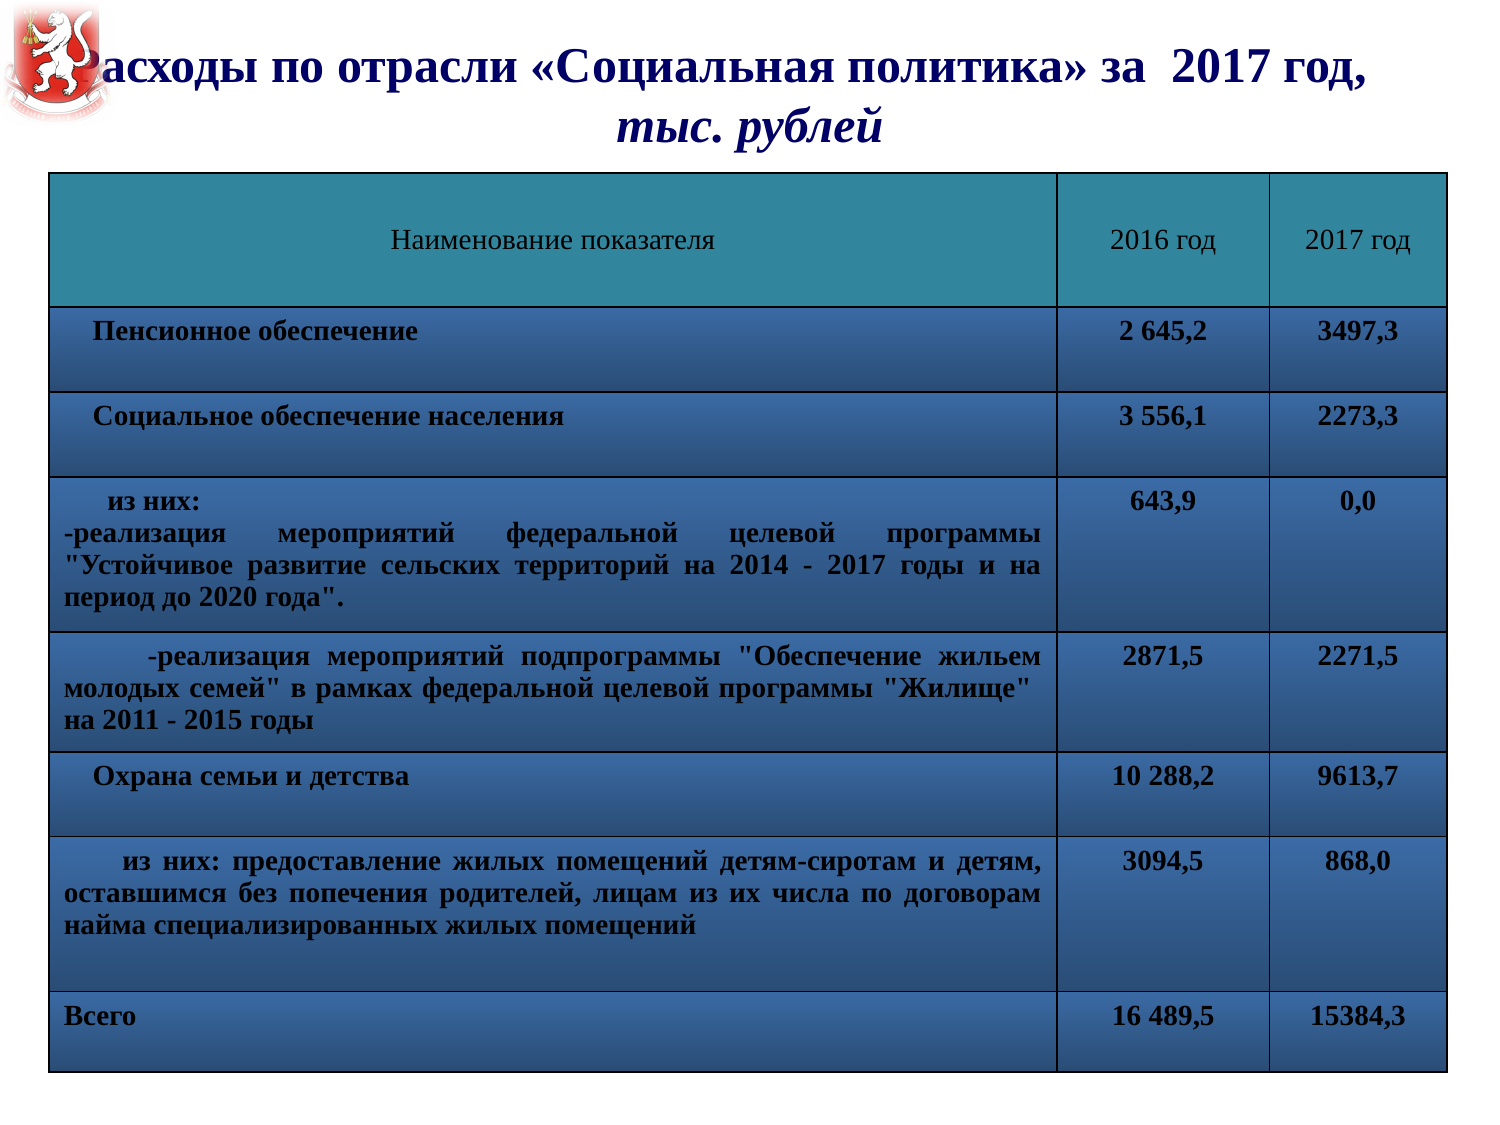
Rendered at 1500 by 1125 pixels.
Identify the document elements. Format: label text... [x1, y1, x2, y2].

table_cell Социальное обеспечение населения [50, 393, 1056, 476]
table_cell 643,9 [1058, 478, 1269, 631]
table_header 2016 год [1058, 174, 1269, 306]
table_header Наименование показателя [50, 174, 1056, 306]
picture [0, 0, 118, 128]
title Расходы по отрасли «Социальная политика» за 2017 год, тыс. рублей [0, 0, 1500, 185]
table_cell 3497,3 [1270, 308, 1446, 391]
table_cell 2 645,2 [1058, 308, 1269, 391]
table_cell 2871,5 [1058, 633, 1269, 751]
table_cell Охрана семьи и детства [50, 753, 1056, 836]
table_cell 2271,5 [1270, 633, 1446, 751]
table_cell 2273,3 [1270, 393, 1446, 476]
table_cell 15384,3 [1270, 992, 1446, 1071]
table_cell из них: предоставление жилых помещений детям-сиротам и детям, оставшимся без попечения родителей, лицам из их числа по договорам найма специализированных жилых помещений [50, 837, 1056, 991]
table_cell из них: -реализация мероприятий федеральной целевой программы "Устойчивое развитие сельских территорий на 2014 - 2017 годы и на период до 2020 года". [50, 478, 1056, 631]
table_cell 868,0 [1270, 837, 1446, 991]
table_cell 10 288,2 [1058, 753, 1269, 836]
table_cell -реализация мероприятий подпрограммы "Обеспечение жильем молодых семей" в рамках федеральной целевой программы "Жилище" на 2011 - 2015 годы [50, 633, 1056, 751]
table_cell 9613,7 [1270, 753, 1446, 836]
table_cell 16 489,5 [1058, 992, 1269, 1071]
table_header 2017 год [1270, 174, 1446, 306]
table_cell Всего [50, 992, 1056, 1071]
table_cell 3 556,1 [1058, 393, 1269, 476]
table_cell 3094,5 [1058, 837, 1269, 991]
table_cell 0,0 [1270, 478, 1446, 631]
table_cell Пенсионное обеспечение [50, 308, 1056, 391]
